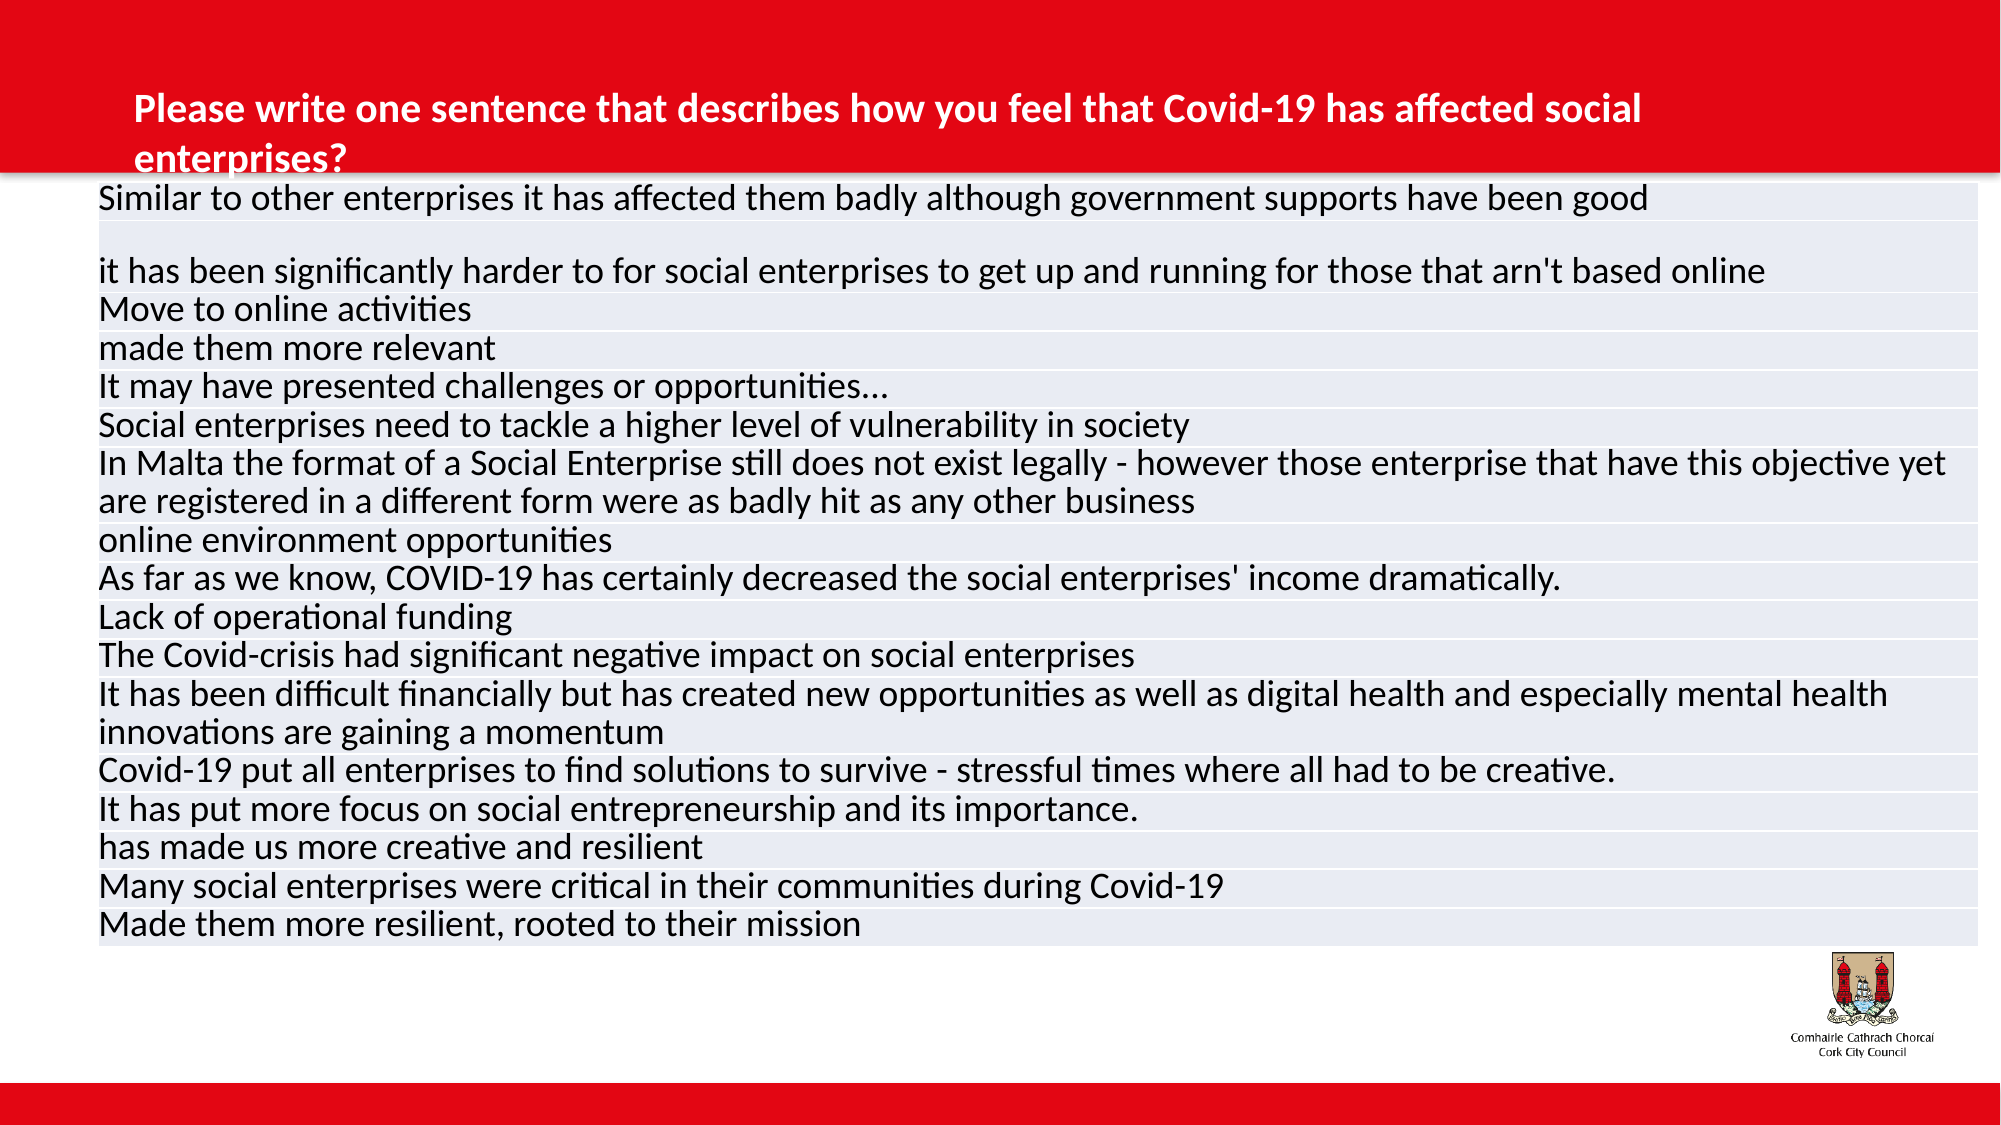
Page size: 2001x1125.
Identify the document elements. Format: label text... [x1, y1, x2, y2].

table_cell Lack of operational funding [99, 601, 1978, 638]
table_cell has made us more creative and resilient [99, 832, 1978, 868]
table_cell it has been significantly harder to for social enterprises to get up and running for those that arn't based online [99, 221, 1978, 292]
table_cell The Covid-crisis had significant negative impact on social enterprises [99, 640, 1978, 676]
table_cell It has put more focus on social entrepreneurship and its importance. [99, 793, 1978, 830]
table_cell As far as we know, COVID-19 has certainly decreased the social enterprises' income dramatically. [99, 563, 1978, 599]
table_cell made them more relevant [99, 332, 1978, 369]
table_cell Move to online activities [99, 293, 1978, 330]
table_cell It has been difficult financially but has created new opportunities as well as digital health and especially mental health innovations are gaining a momentum [99, 678, 1978, 753]
table_cell It may have presented challenges or opportunities... [99, 371, 1978, 407]
table_header Similar to other enterprises it has affected them badly although government supports have been good [99, 183, 1978, 220]
table_cell online environment opportunities [99, 524, 1978, 561]
table_cell Made them more resilient, rooted to their mission [99, 909, 1978, 946]
table_cell In Malta the format of a Social Enterprise still does not exist legally - however those enterprise that have this objective yet are registered in a different form were as badly hit as any other business [99, 448, 1978, 522]
title Please write one sentence that describes how you feel that Covid-19 has affected social enterprises? [119, 22, 1803, 181]
table_cell Social enterprises need to tackle a higher level of vulnerability in society [99, 409, 1978, 446]
picture [1791, 952, 1934, 1058]
table_cell Covid-19 put all enterprises to find solutions to survive - stressful times where all had to be creative. [99, 755, 1978, 791]
table_cell Many social enterprises were critical in their communities during Covid-19 [99, 870, 1978, 907]
